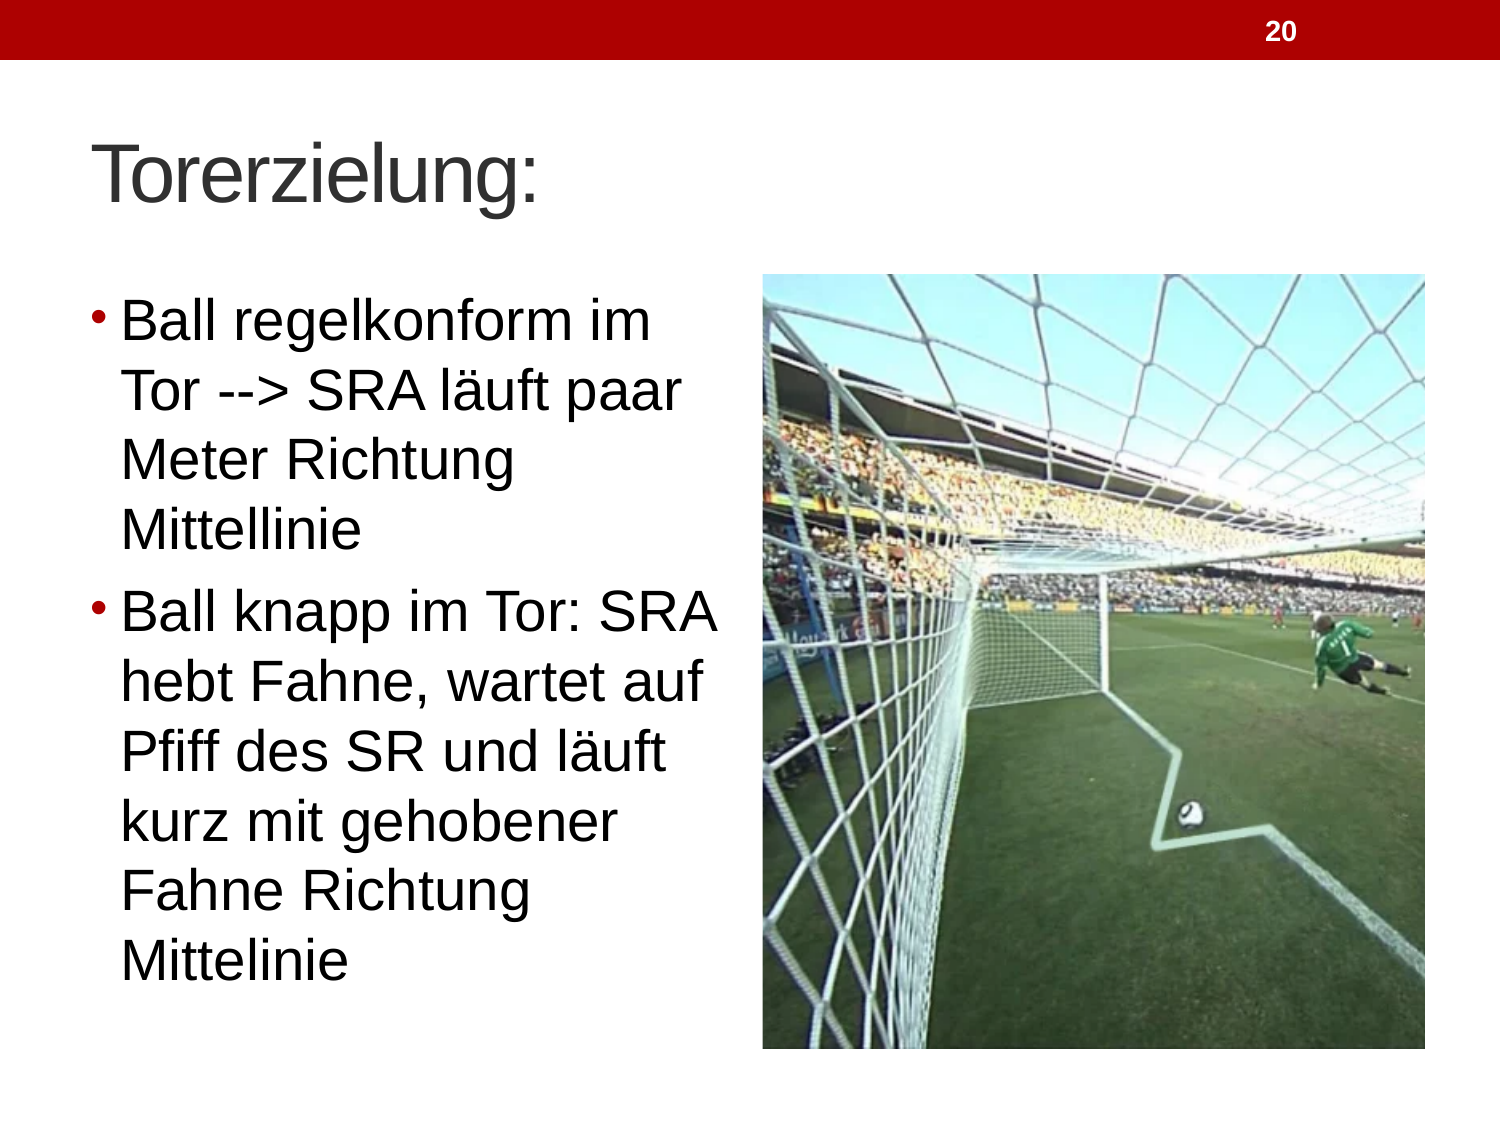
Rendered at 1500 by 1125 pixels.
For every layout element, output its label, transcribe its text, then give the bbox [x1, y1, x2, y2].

picture [762, 274, 1426, 1049]
slide_number 20 [1250, 3, 1425, 57]
title Torerzielung: [75, 87, 1425, 250]
list Ball regelkonform im Tor --> SRA läuft paar Meter Richtung Mittellinie Ball knapp im Tor: SRA hebt Fahne, wartet auf Pfiff des SR und läuft kurz mit gehobener Fahne Richtung Mittelinie [75, 274, 738, 1049]
